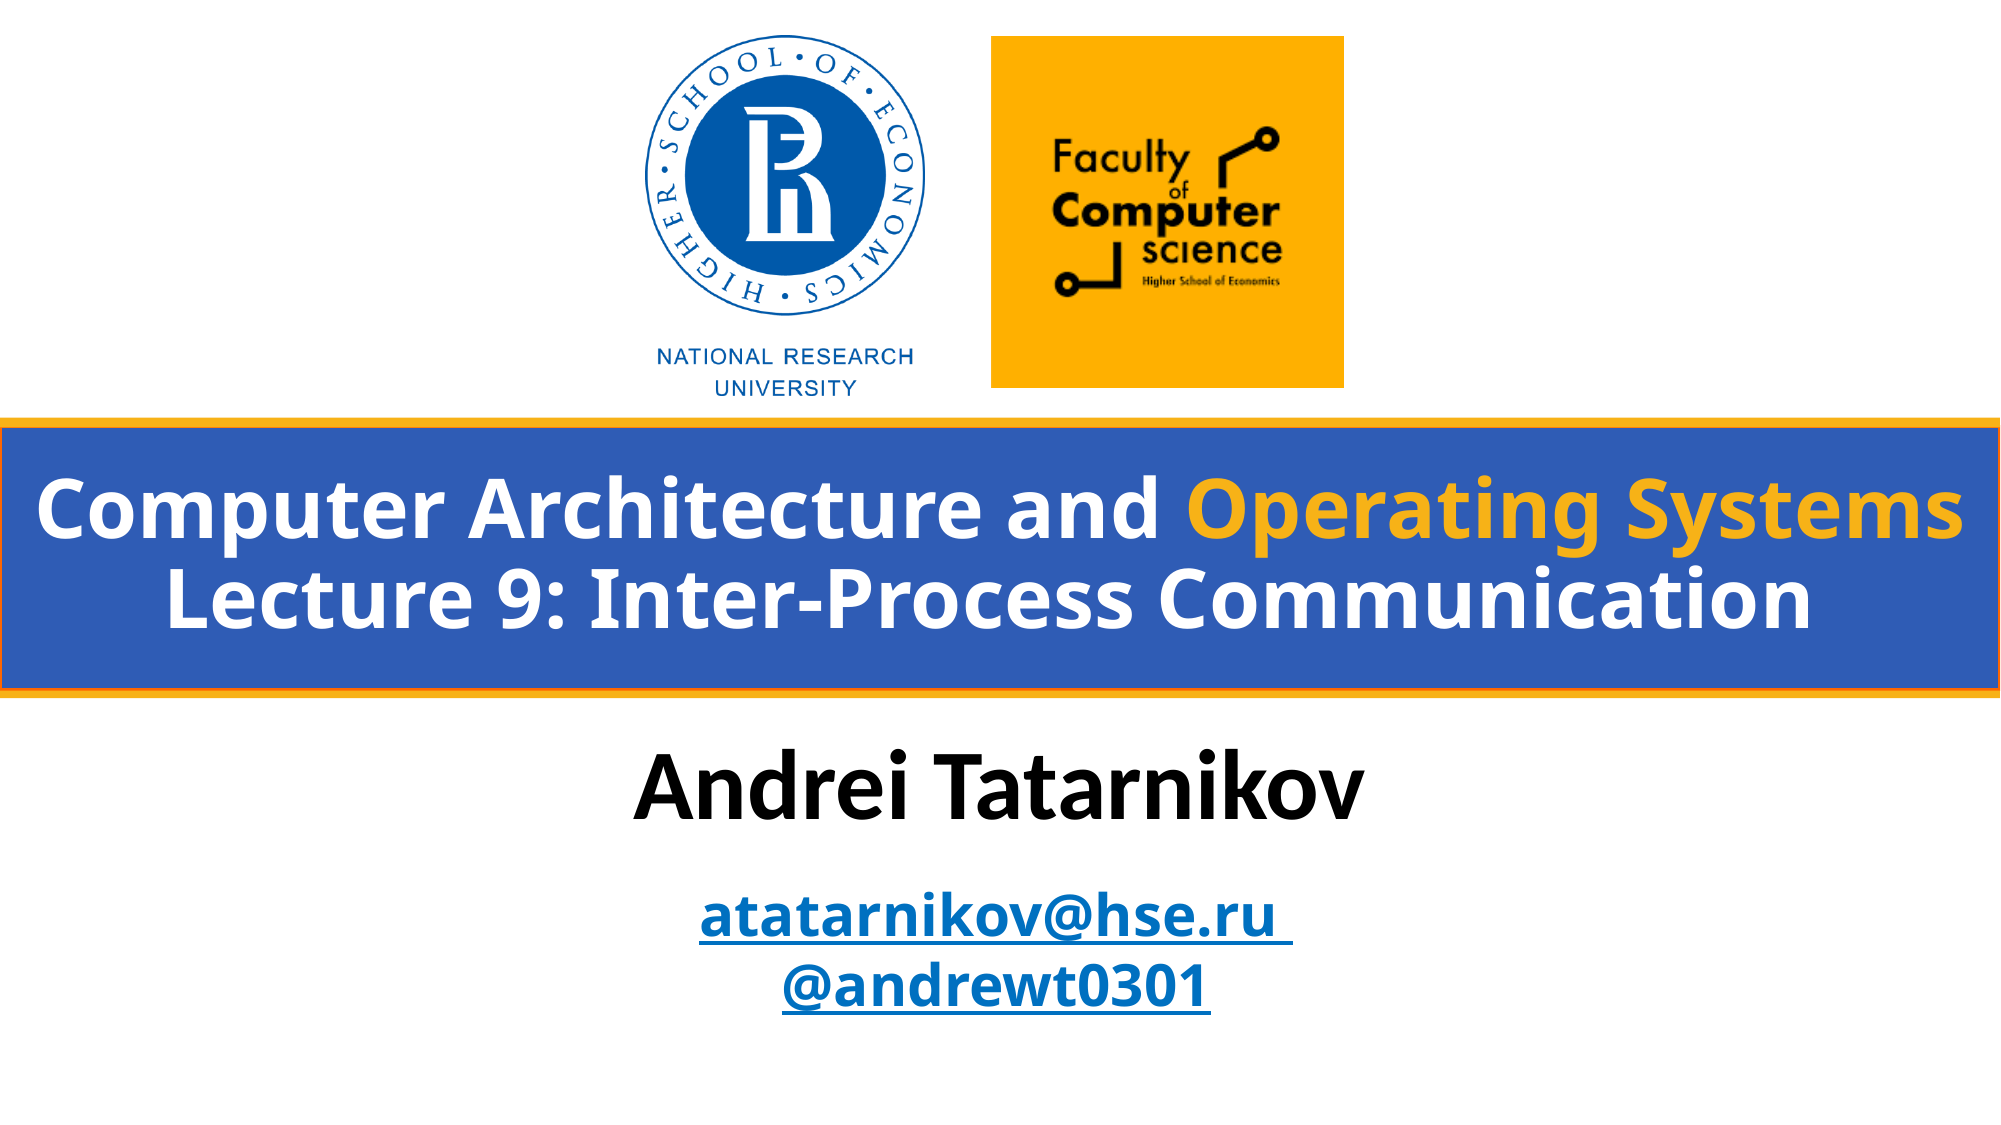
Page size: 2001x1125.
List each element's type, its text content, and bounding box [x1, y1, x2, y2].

title Computer Architecture and Operating Systems Lecture 9: Inter-Process Communication [0, 426, 2000, 687]
text_box atatarnikov@hse.ru @andrewt0301 [0, 870, 2000, 1025]
picture [991, 36, 1344, 388]
subtitle Andrei Tatarnikov [0, 725, 2000, 820]
picture [645, 35, 925, 396]
